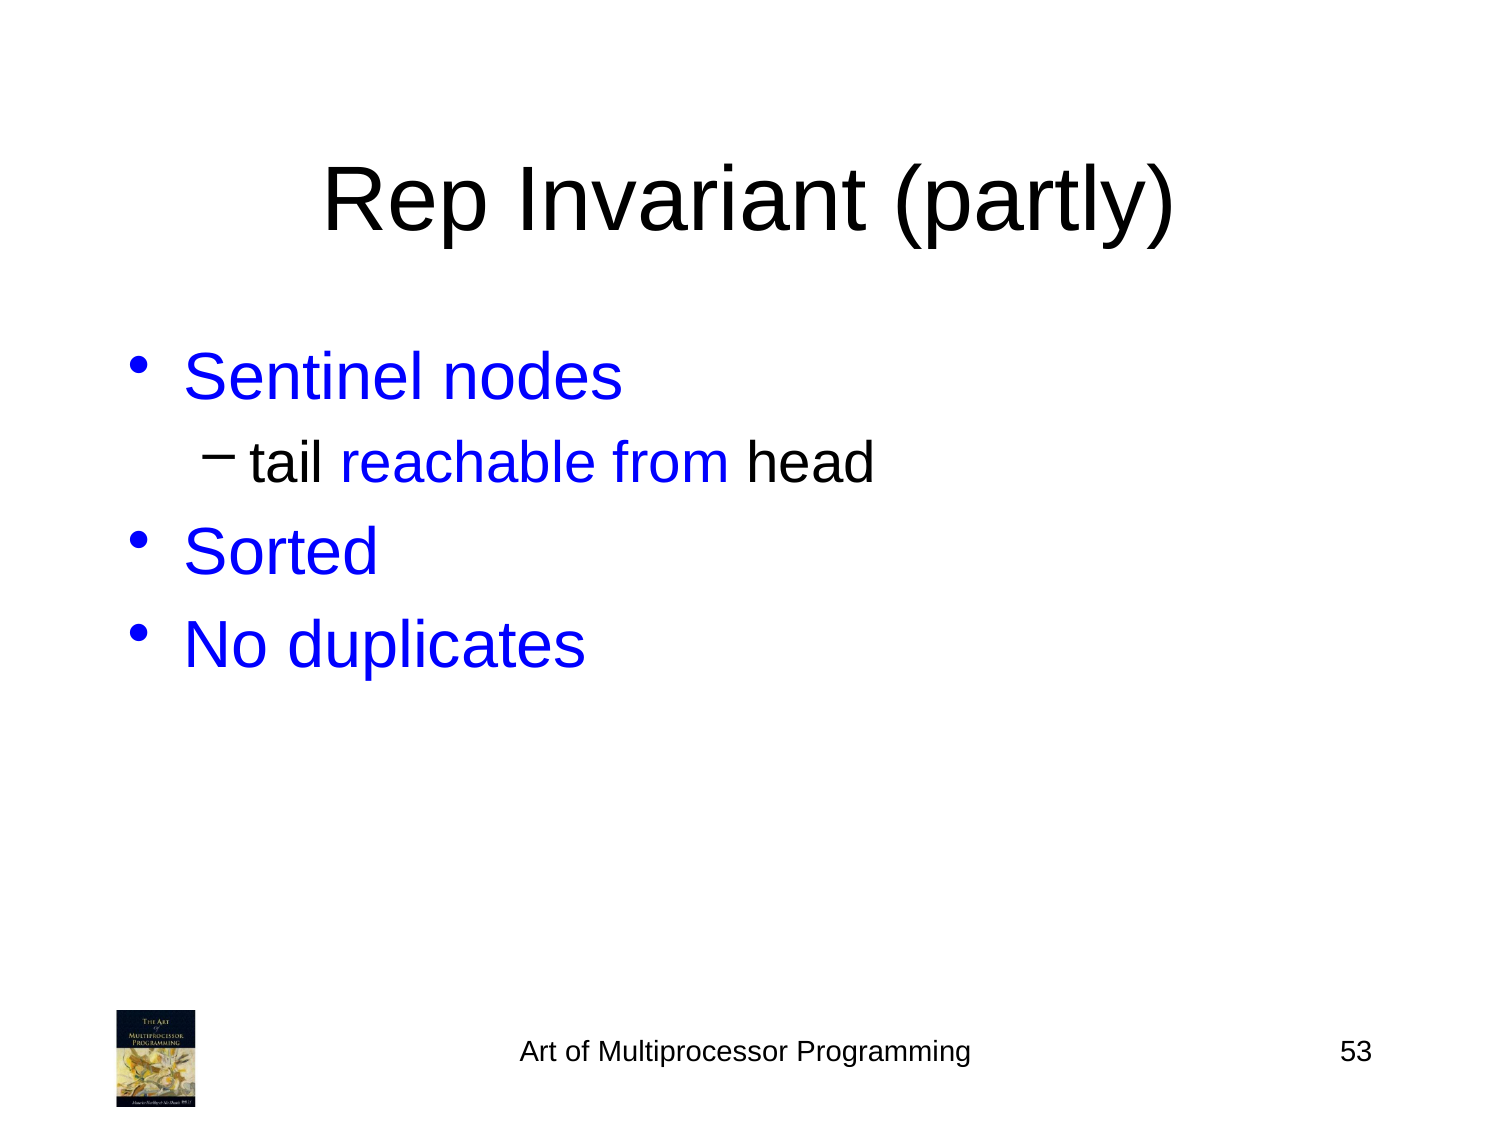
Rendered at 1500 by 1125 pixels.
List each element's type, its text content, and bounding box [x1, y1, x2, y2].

picture [107, 1010, 204, 1107]
list Sentinel nodes tail reachable from head Sorted No duplicates [112, 324, 1388, 1001]
slide_number 53 [1074, 1024, 1388, 1101]
footer Art of Multiprocessor Programming [464, 1024, 1028, 1101]
title Rep Invariant (partly) [112, 99, 1388, 288]
